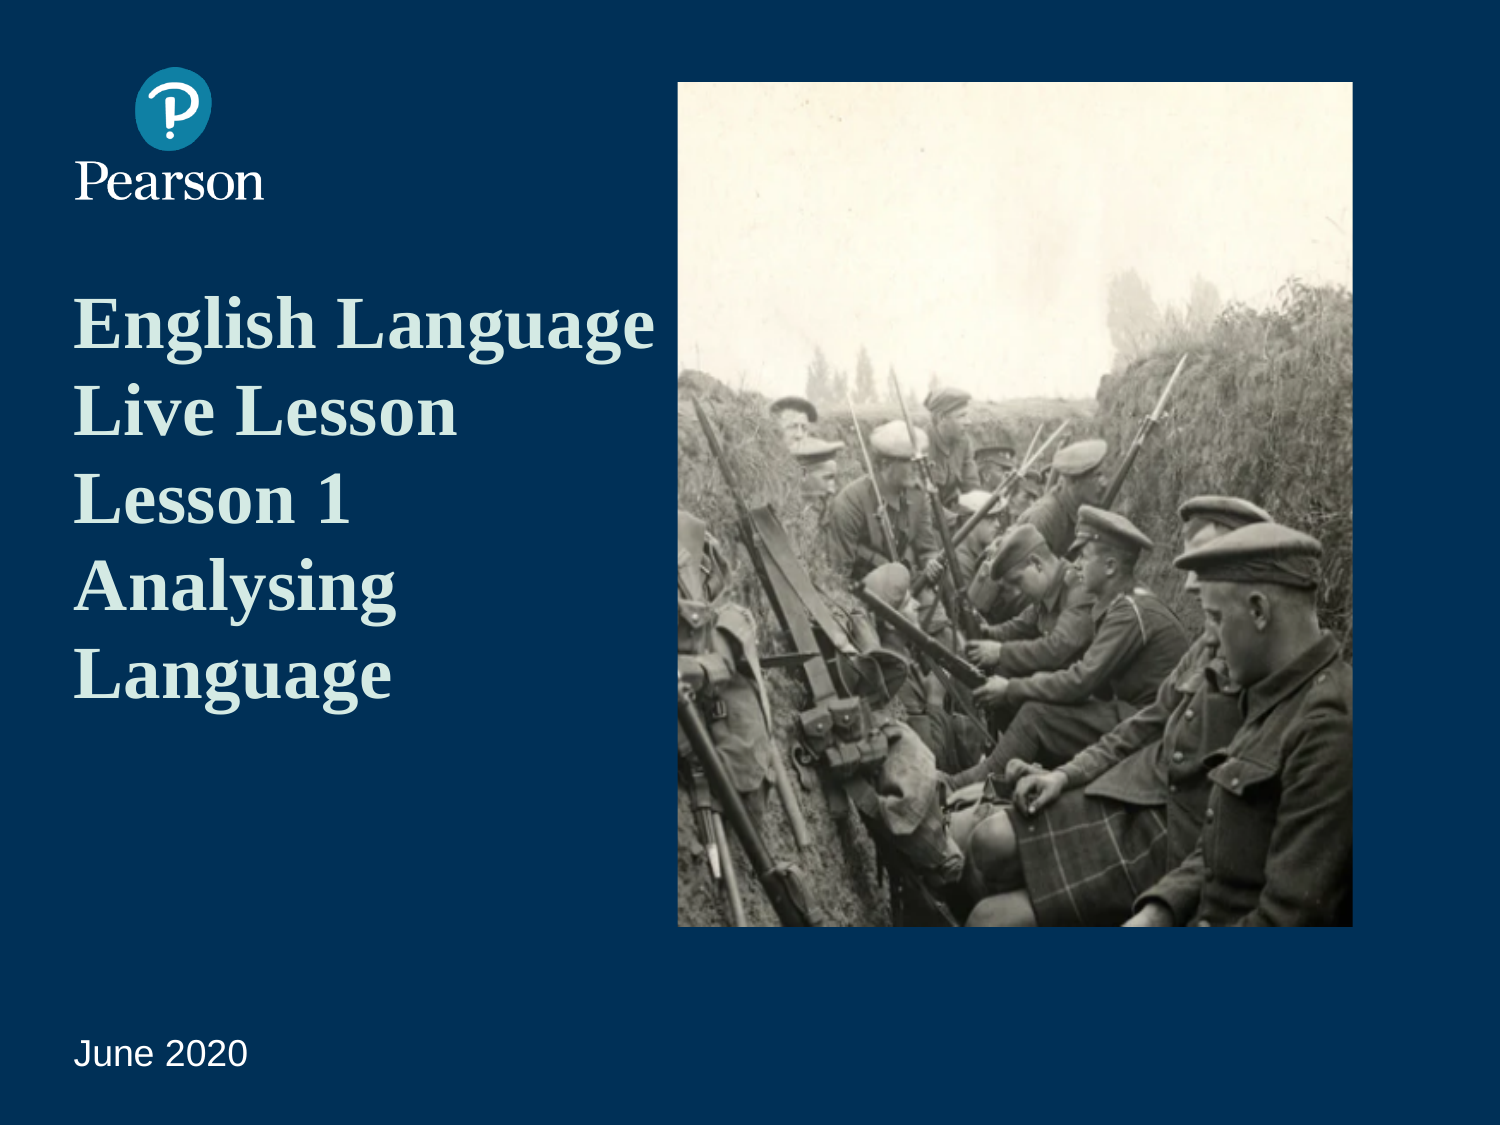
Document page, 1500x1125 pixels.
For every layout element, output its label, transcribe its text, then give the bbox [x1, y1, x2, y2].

picture [75, 67, 264, 200]
picture [677, 82, 1353, 927]
list June 2020 [73, 1027, 724, 1075]
title English Language Live Lesson Lesson 1 Analysing Language [73, 275, 672, 644]
